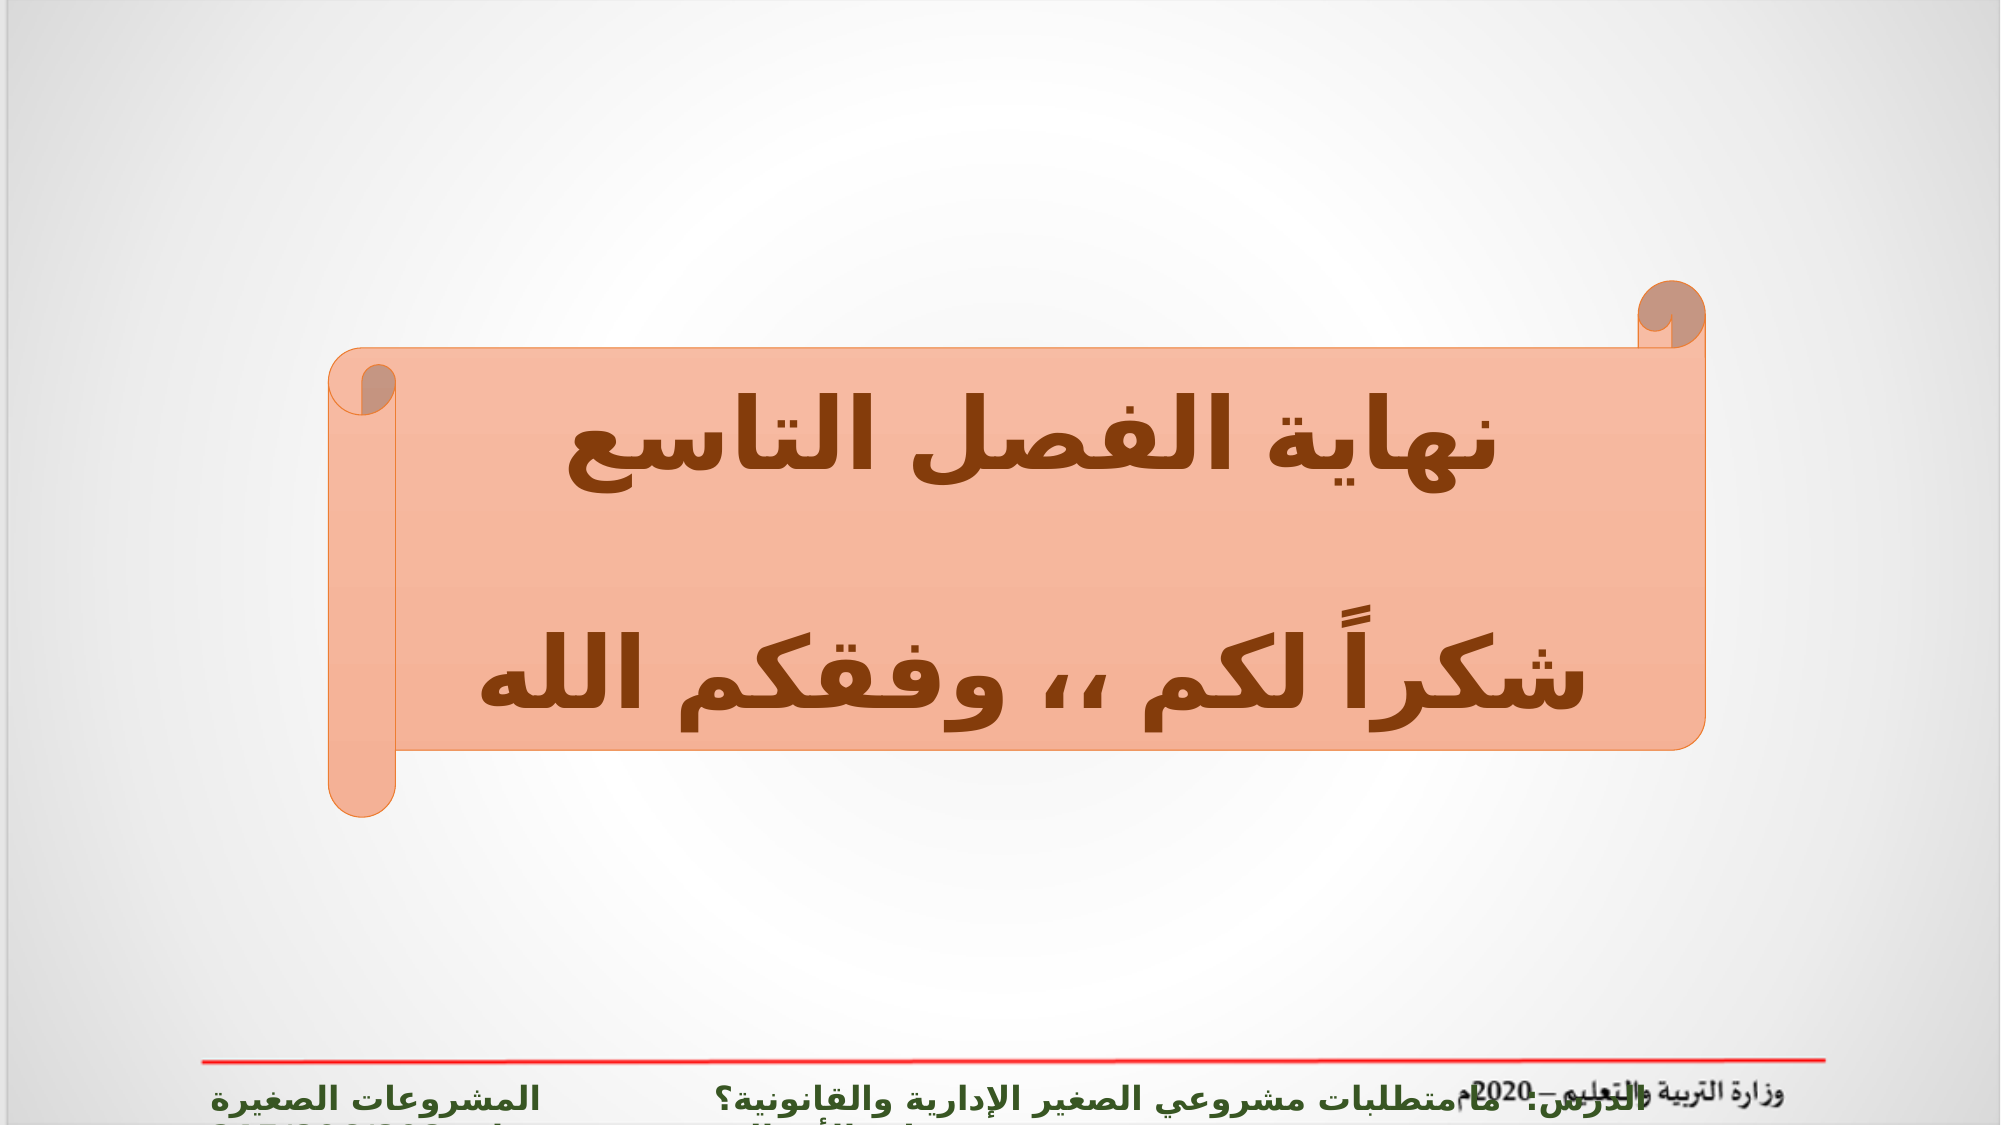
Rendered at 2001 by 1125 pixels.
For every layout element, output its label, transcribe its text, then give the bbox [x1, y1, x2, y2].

text_box نهاية الفصل التاسع شكراً لكم ،، وفقكم الله [327, 280, 1706, 818]
text_box الدرس: ما متطلبات مشروعي الصغير الإدارية والقانونية؟ المشروعات الصغيرة وريادة الأعمال ادر 215/806/808 [195, 1069, 1663, 1125]
picture [0, 0, 2001, 1125]
